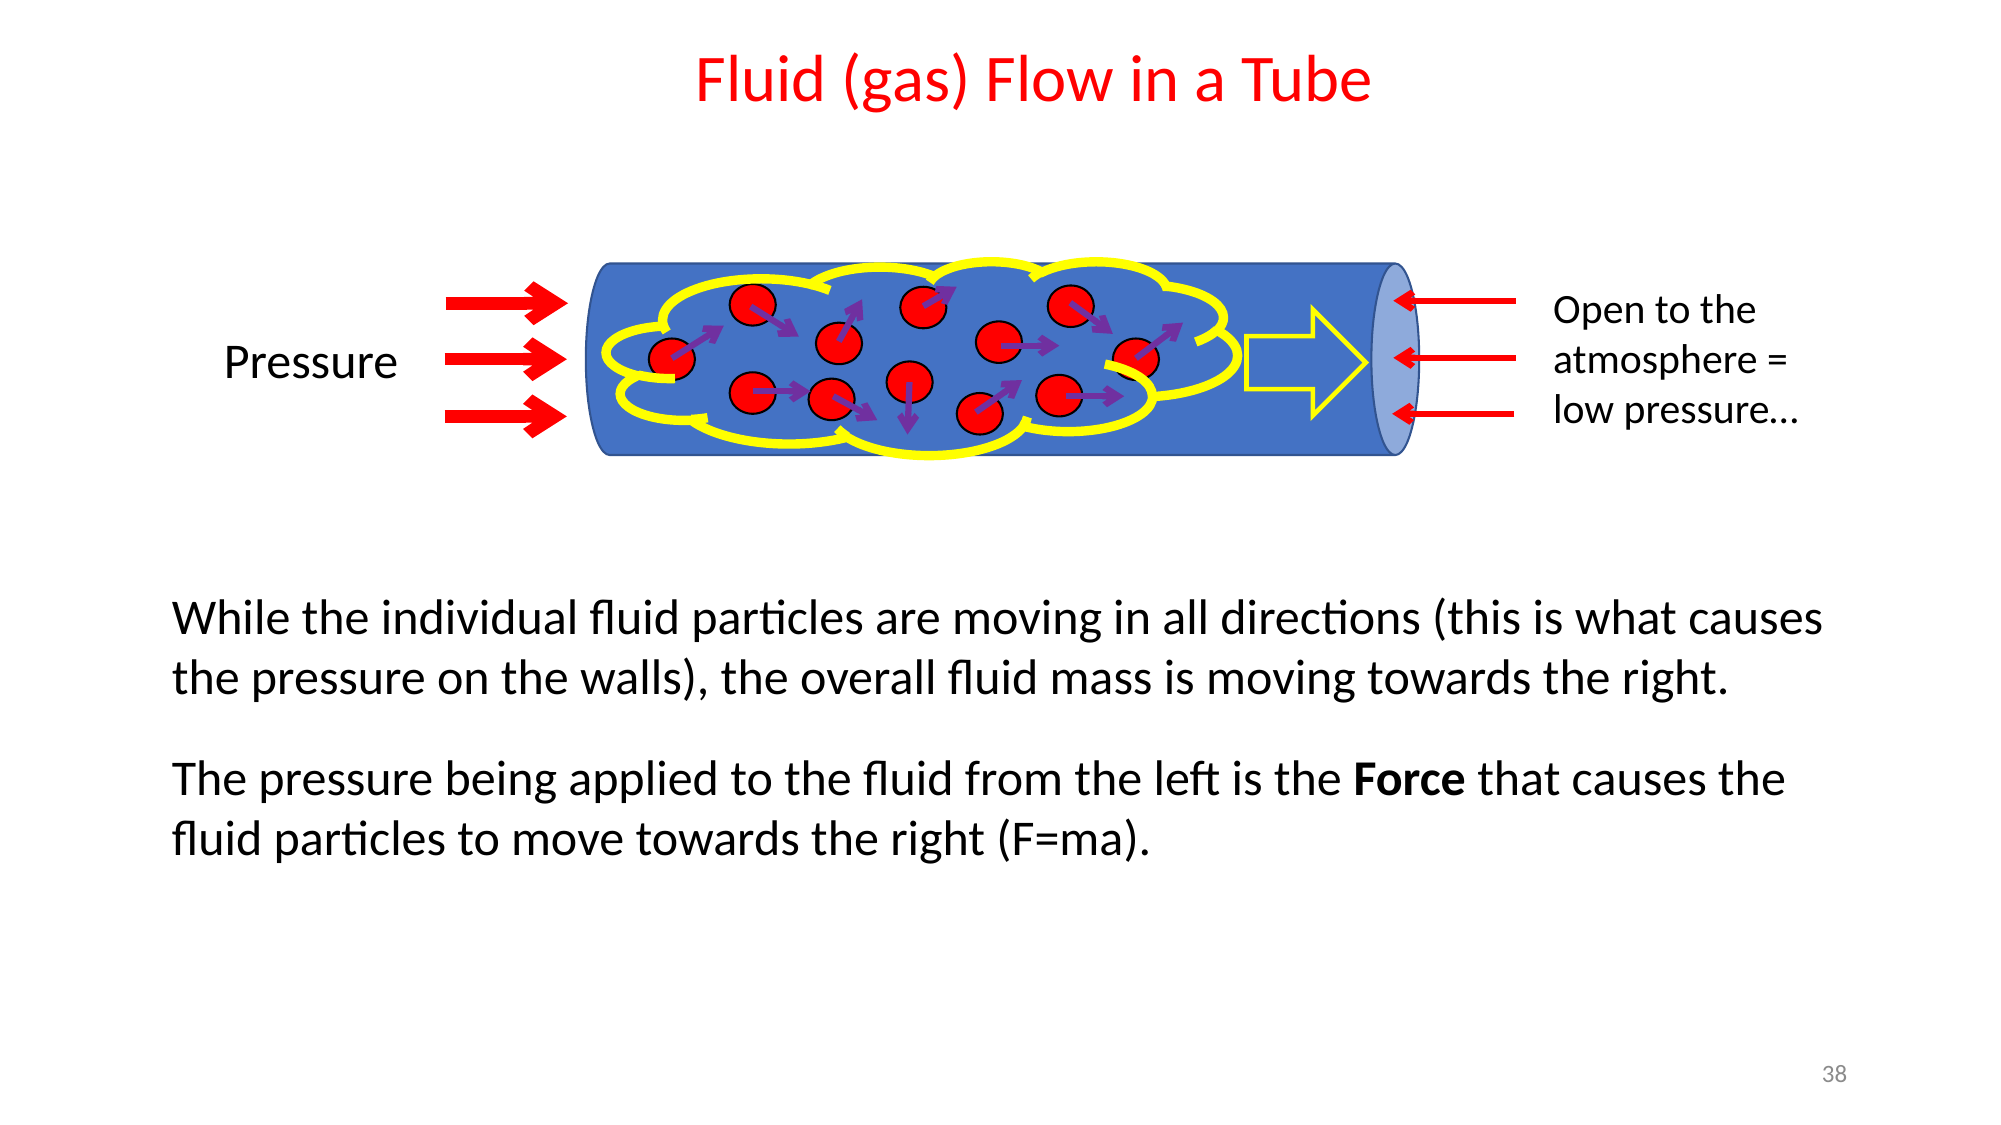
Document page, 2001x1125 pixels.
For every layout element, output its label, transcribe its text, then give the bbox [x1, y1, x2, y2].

text_box Fluid (gas) Flow in a Tube [332, 27, 1736, 123]
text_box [209, 261, 1818, 455]
text_box While the individual fluid particles are moving in all directions (this is what causes the pressure on the walls), the overall fluid mass is moving towards the right. [157, 577, 1844, 712]
slide_number 38 [1412, 1042, 1863, 1103]
text_box The pressure being applied to the fluid from the left is the Force that causes the fluid particles to move towards the right (F=ma). [157, 738, 1844, 874]
